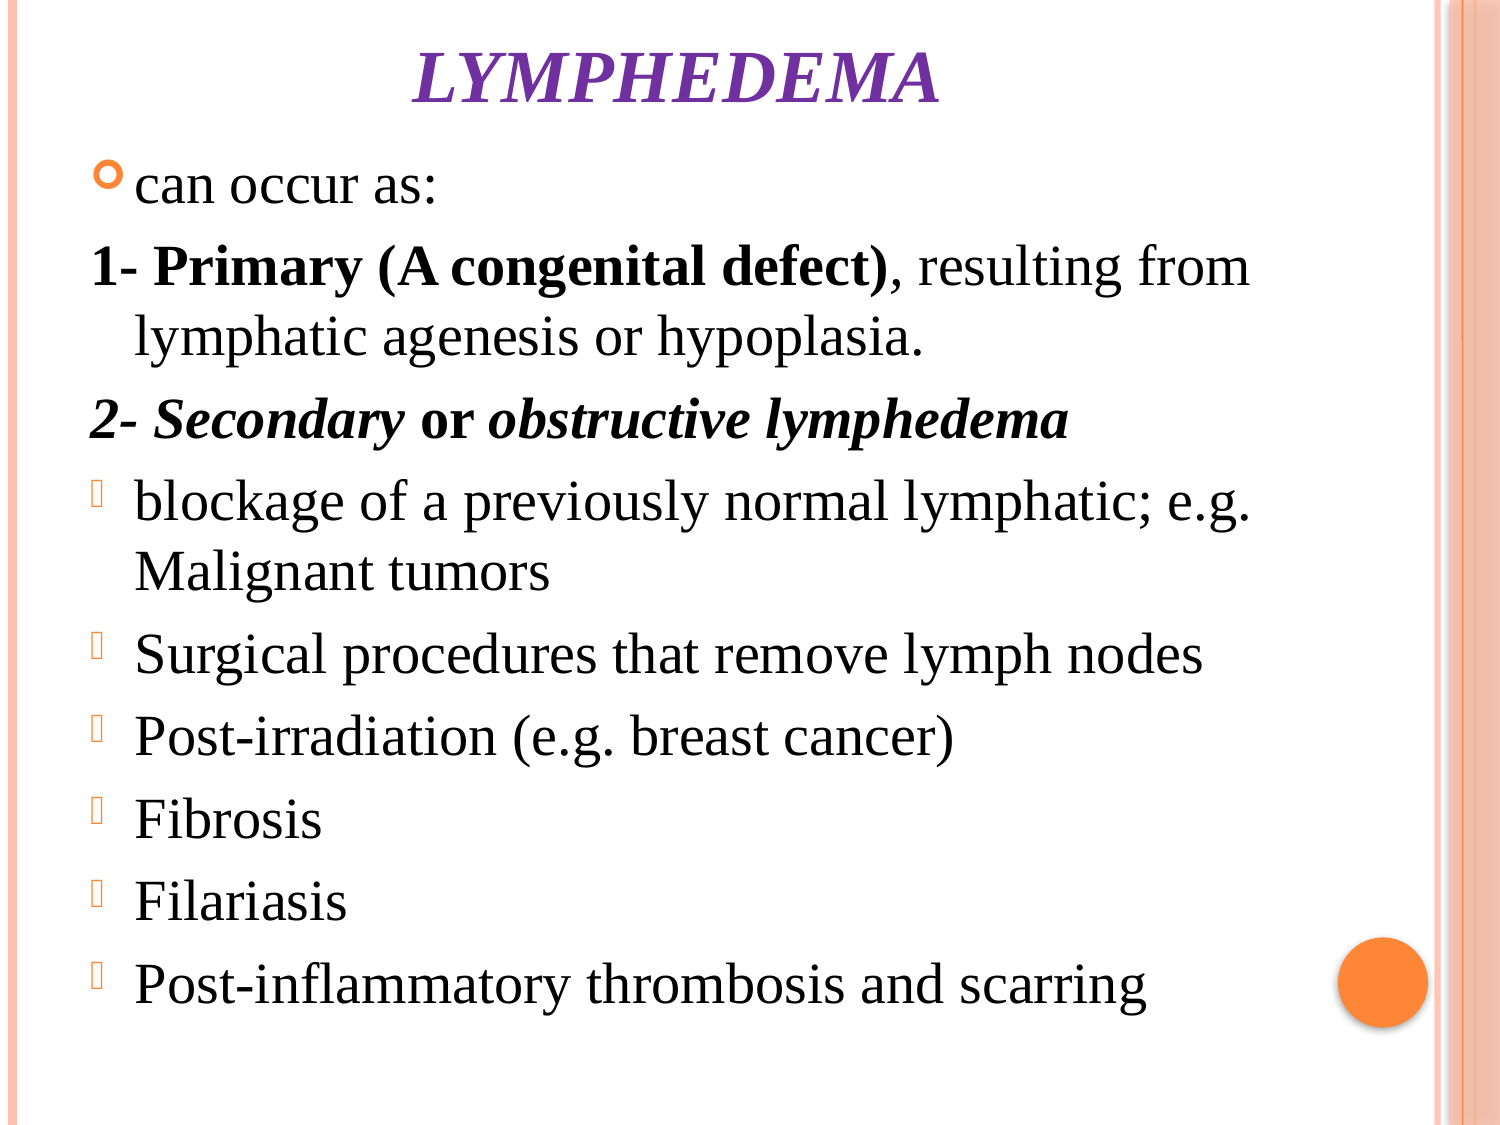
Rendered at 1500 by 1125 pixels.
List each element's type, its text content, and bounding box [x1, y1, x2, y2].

list can occur as: 1- Primary (A congenital defect), resulting from lymphatic agenesis or hypoplasia. 2- Secondary or obstructive lymphedema blockage of a previously normal lymphatic; e.g. Malignant tumors Surgical procedures that remove lymph nodes Post-irradiation (e.g. breast cancer) Fibrosis Filariasis Post-inflammatory thrombosis and scarring [74, 137, 1301, 1063]
title lymphedema [75, 45, 1300, 125]
